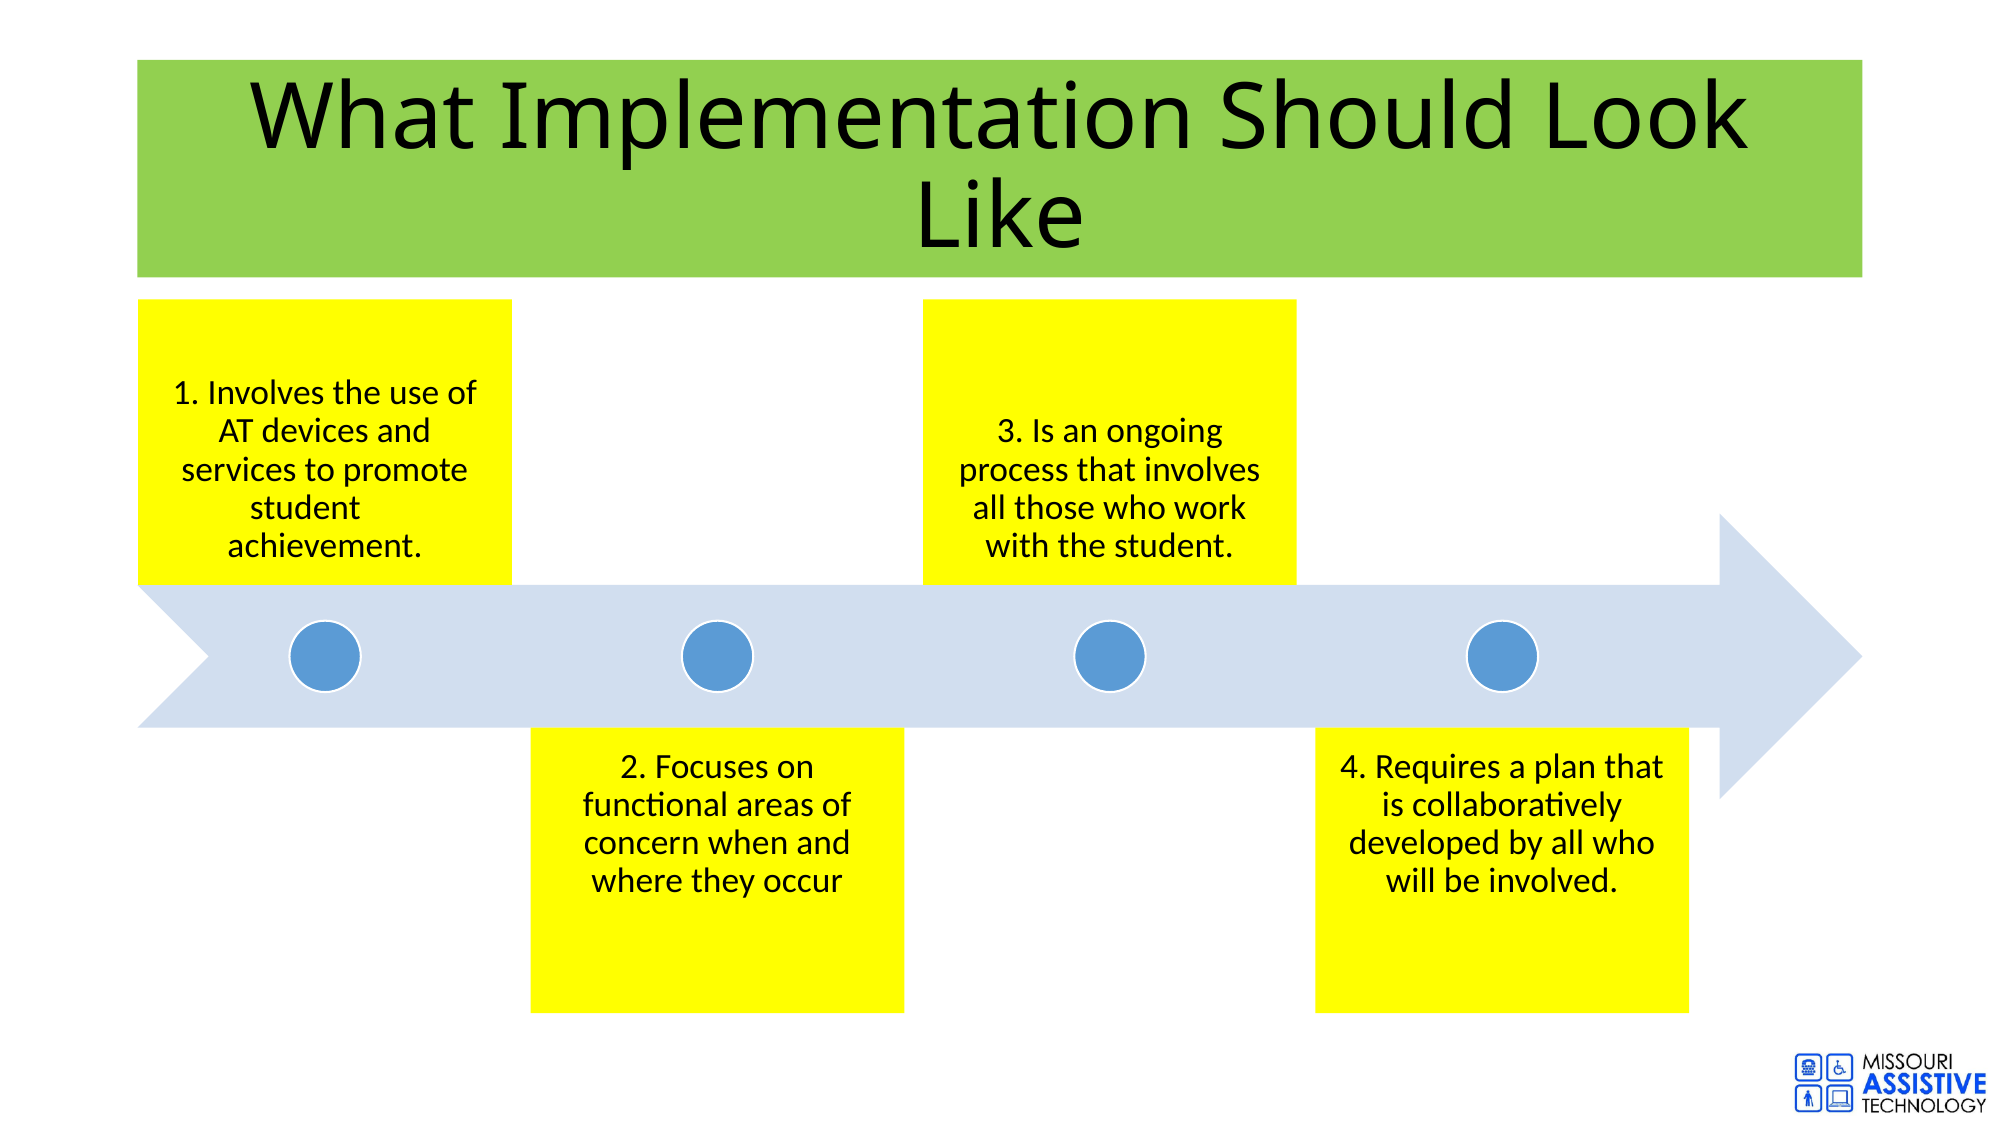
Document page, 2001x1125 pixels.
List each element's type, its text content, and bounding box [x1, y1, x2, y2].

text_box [137, 299, 1863, 1014]
title What Implementation Should Look Like [137, 59, 1863, 278]
picture [1790, 1049, 1989, 1116]
